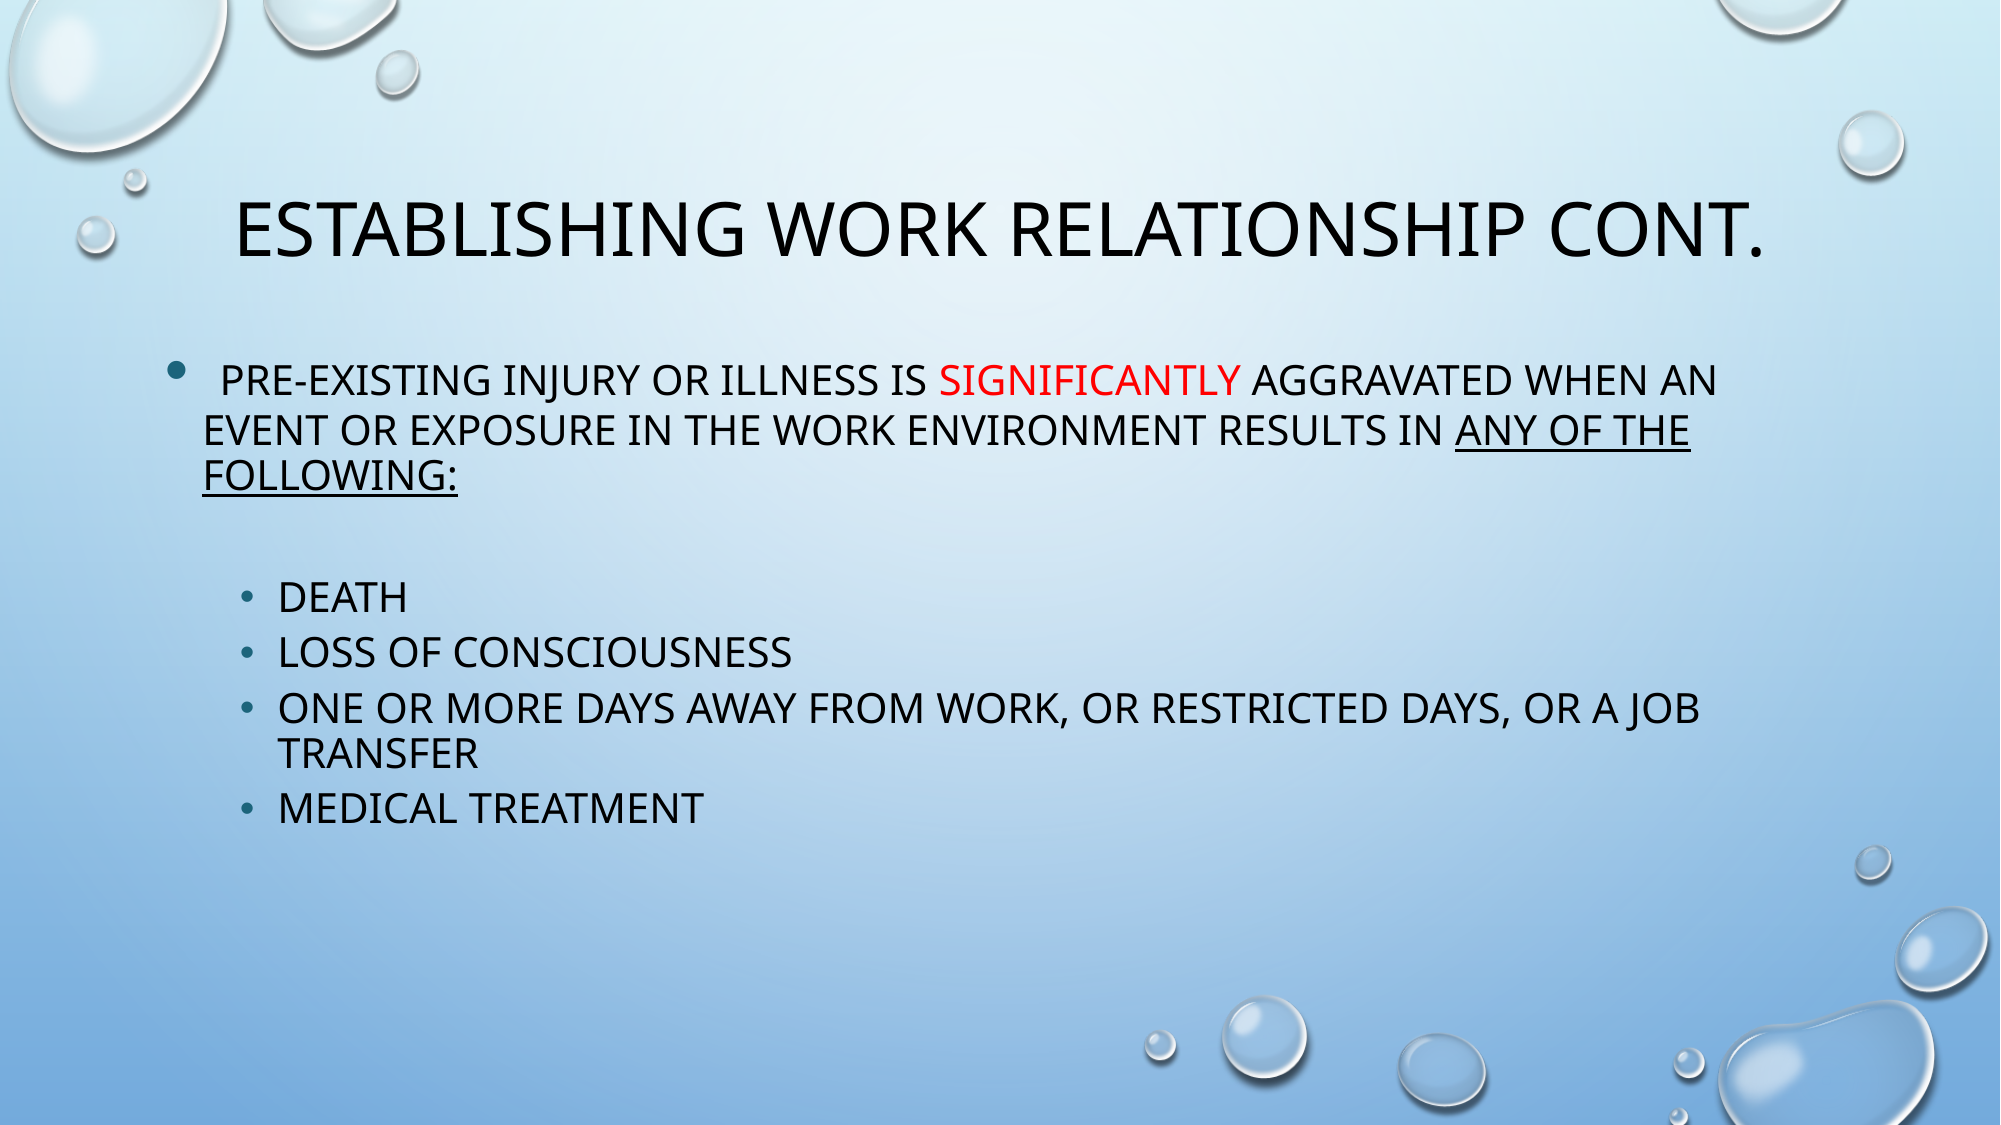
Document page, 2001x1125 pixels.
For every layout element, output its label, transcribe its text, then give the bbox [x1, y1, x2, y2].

list pre-existing injury or illness is significantly aggravated when an event or exposure in the work environment results in any of the following: death loss of consciousness one or more days away from work, or restricted days, or a job transfer medical treatment [149, 330, 1850, 950]
title Establishing Work Relationship CONT. [149, 101, 1851, 364]
picture [0, 0, 2000, 1125]
